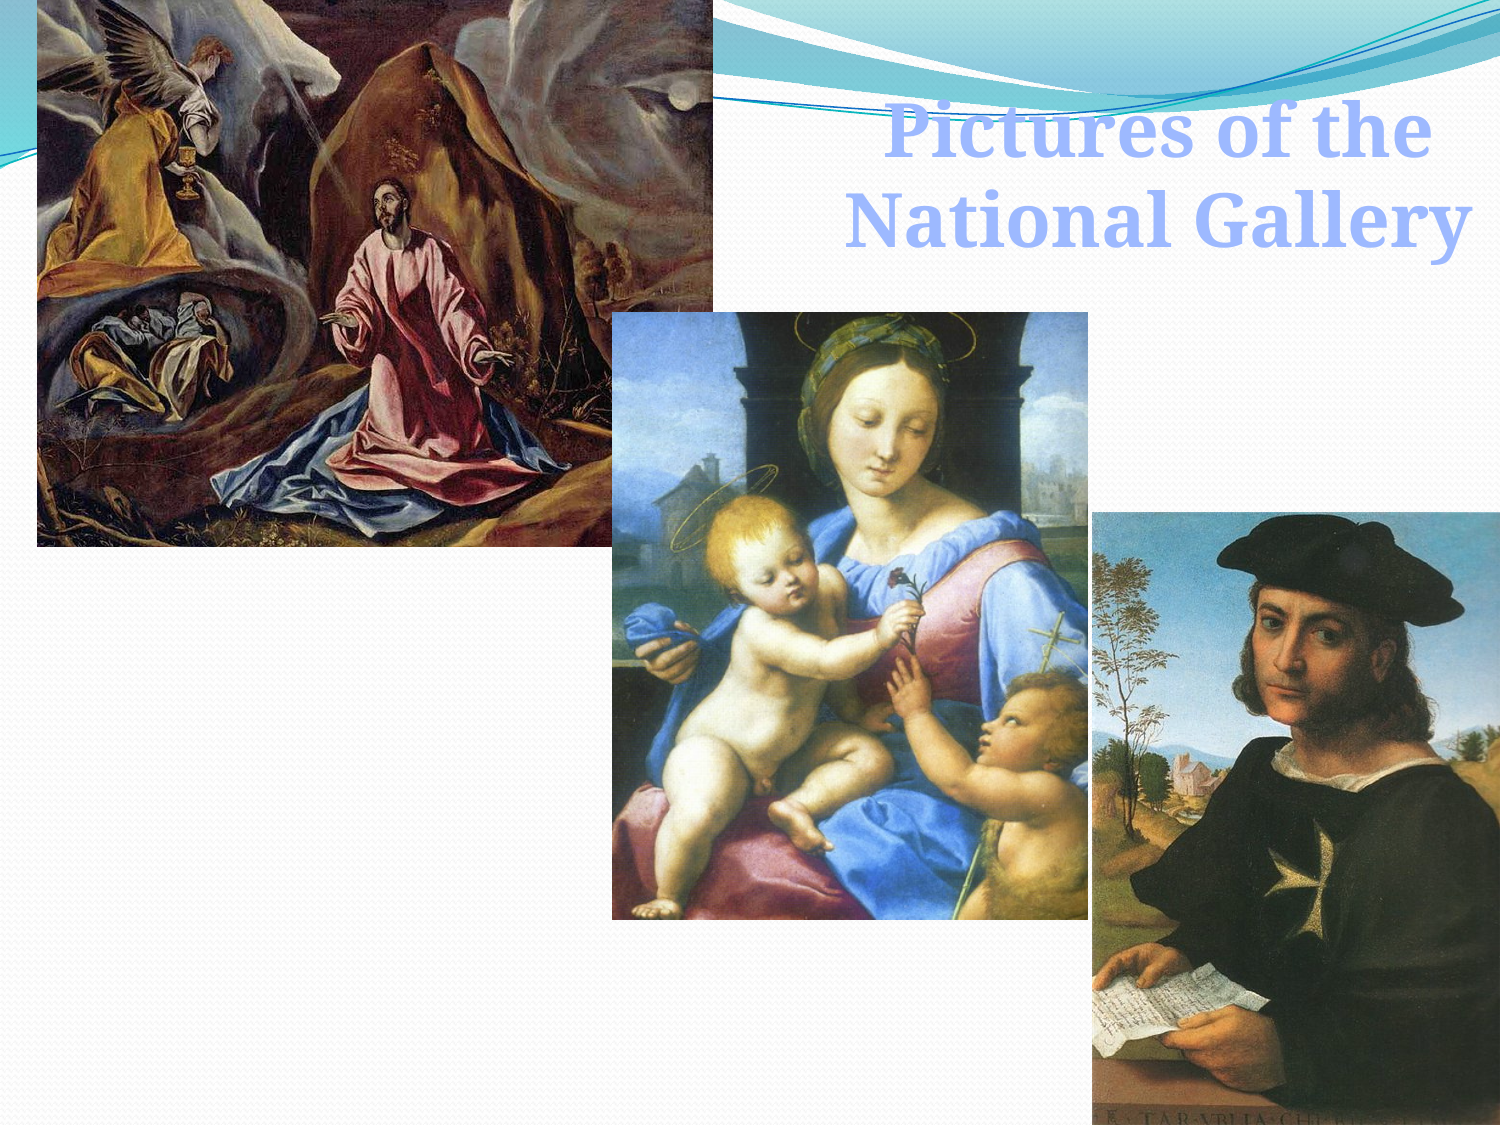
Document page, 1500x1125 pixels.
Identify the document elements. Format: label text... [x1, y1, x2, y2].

text_box Pictures of the National Gallery [829, 74, 1489, 270]
picture [37, 0, 1088, 921]
picture [1092, 511, 1500, 1125]
